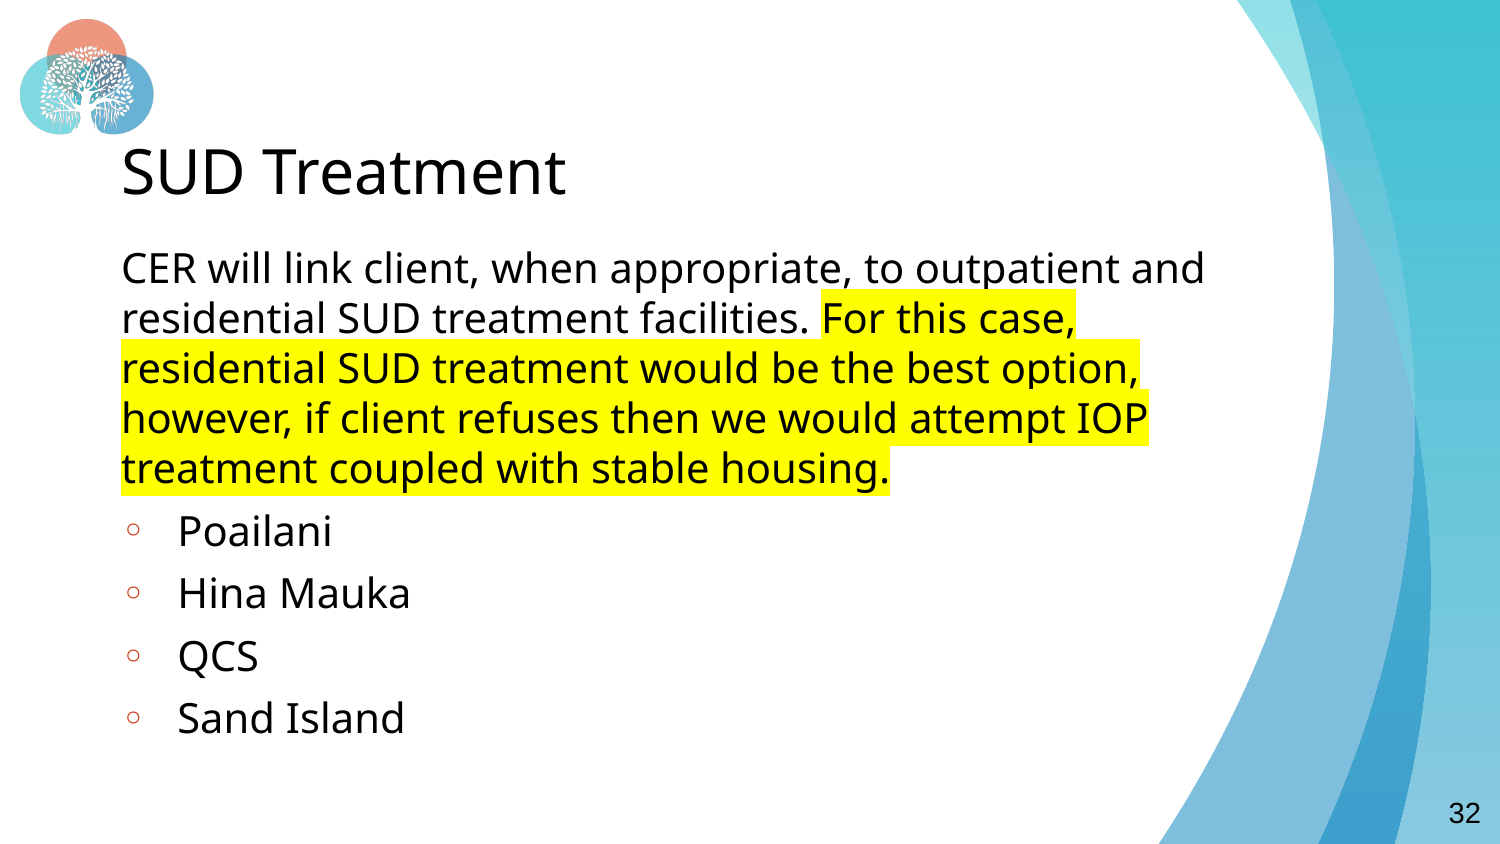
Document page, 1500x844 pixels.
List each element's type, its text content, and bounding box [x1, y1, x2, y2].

picture [16, 15, 157, 138]
list CER will link client, when appropriate, to outpatient and residential SUD treatment facilities. For this case, residential SUD treatment would be the best option, however, if client refuses then we would attempt IOP treatment coupled with stable housing. Poailani Hina Mauka QCS Sand Island [121, 242, 1230, 742]
slide_number 32 [1391, 779, 1482, 844]
title SUD Treatment [121, 84, 1111, 207]
